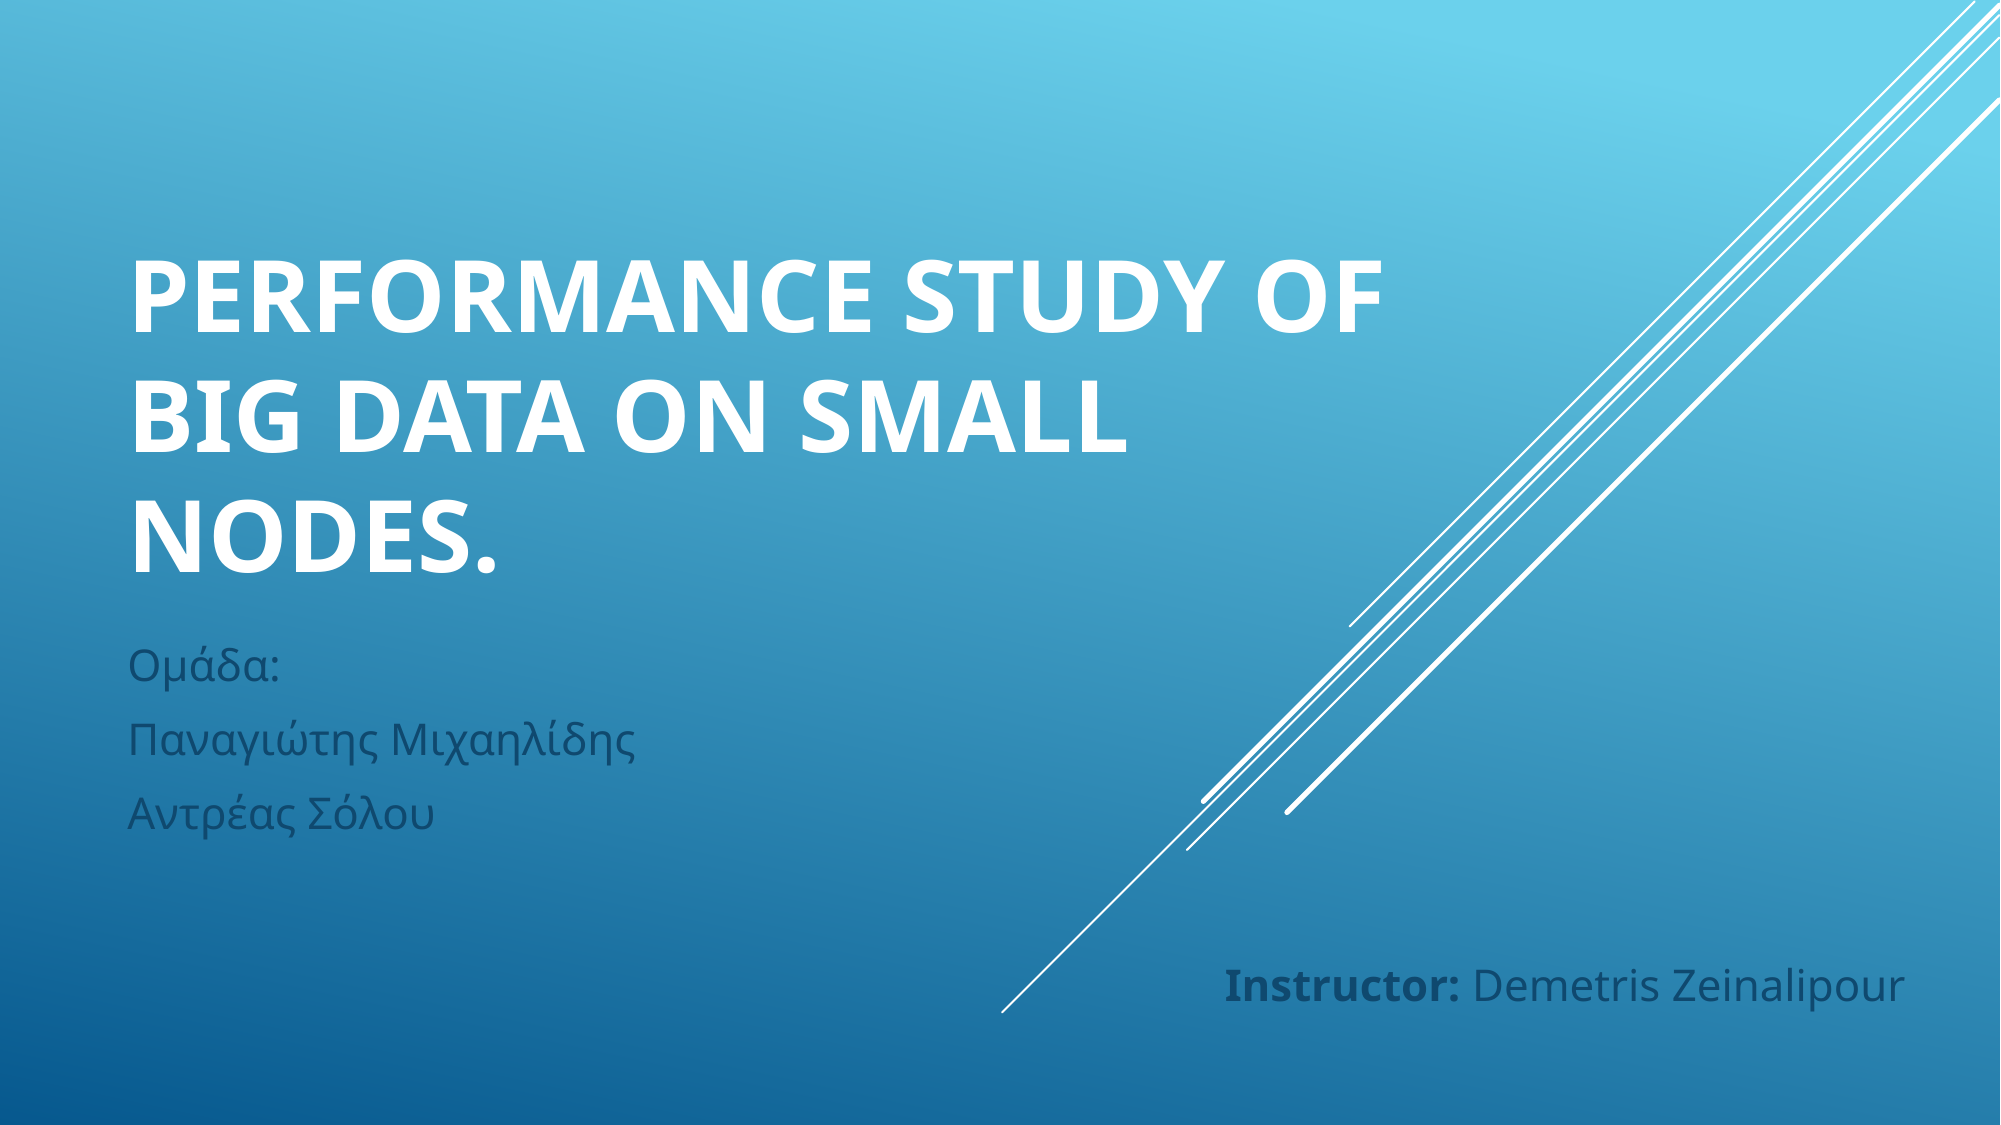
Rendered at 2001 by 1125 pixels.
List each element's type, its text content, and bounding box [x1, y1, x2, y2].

title Performance study of big data on small nodes. [112, 112, 1425, 600]
subtitle Ομάδα: Παναγιώτης Μιχαηλίδης Αντρέας Σόλου [112, 630, 977, 950]
text_box Instructor: Demetris Zeinalipour [1209, 950, 2000, 1080]
